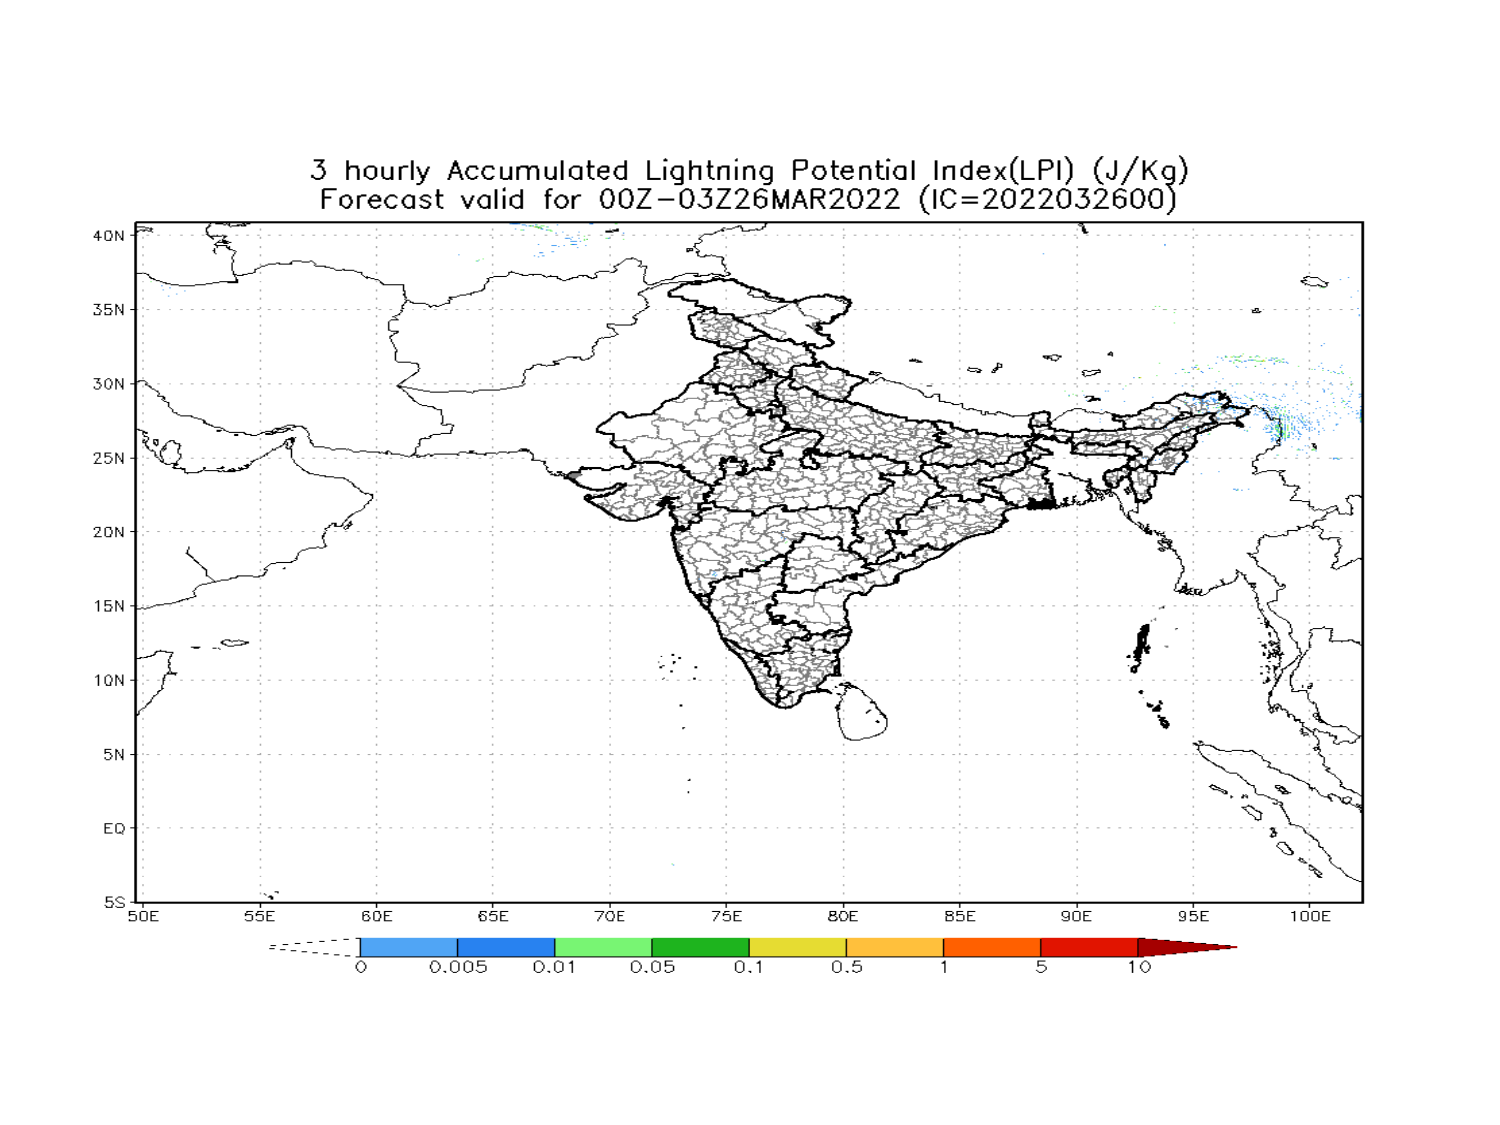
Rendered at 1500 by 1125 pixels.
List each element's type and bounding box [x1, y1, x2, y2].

picture [74, 149, 1426, 976]
